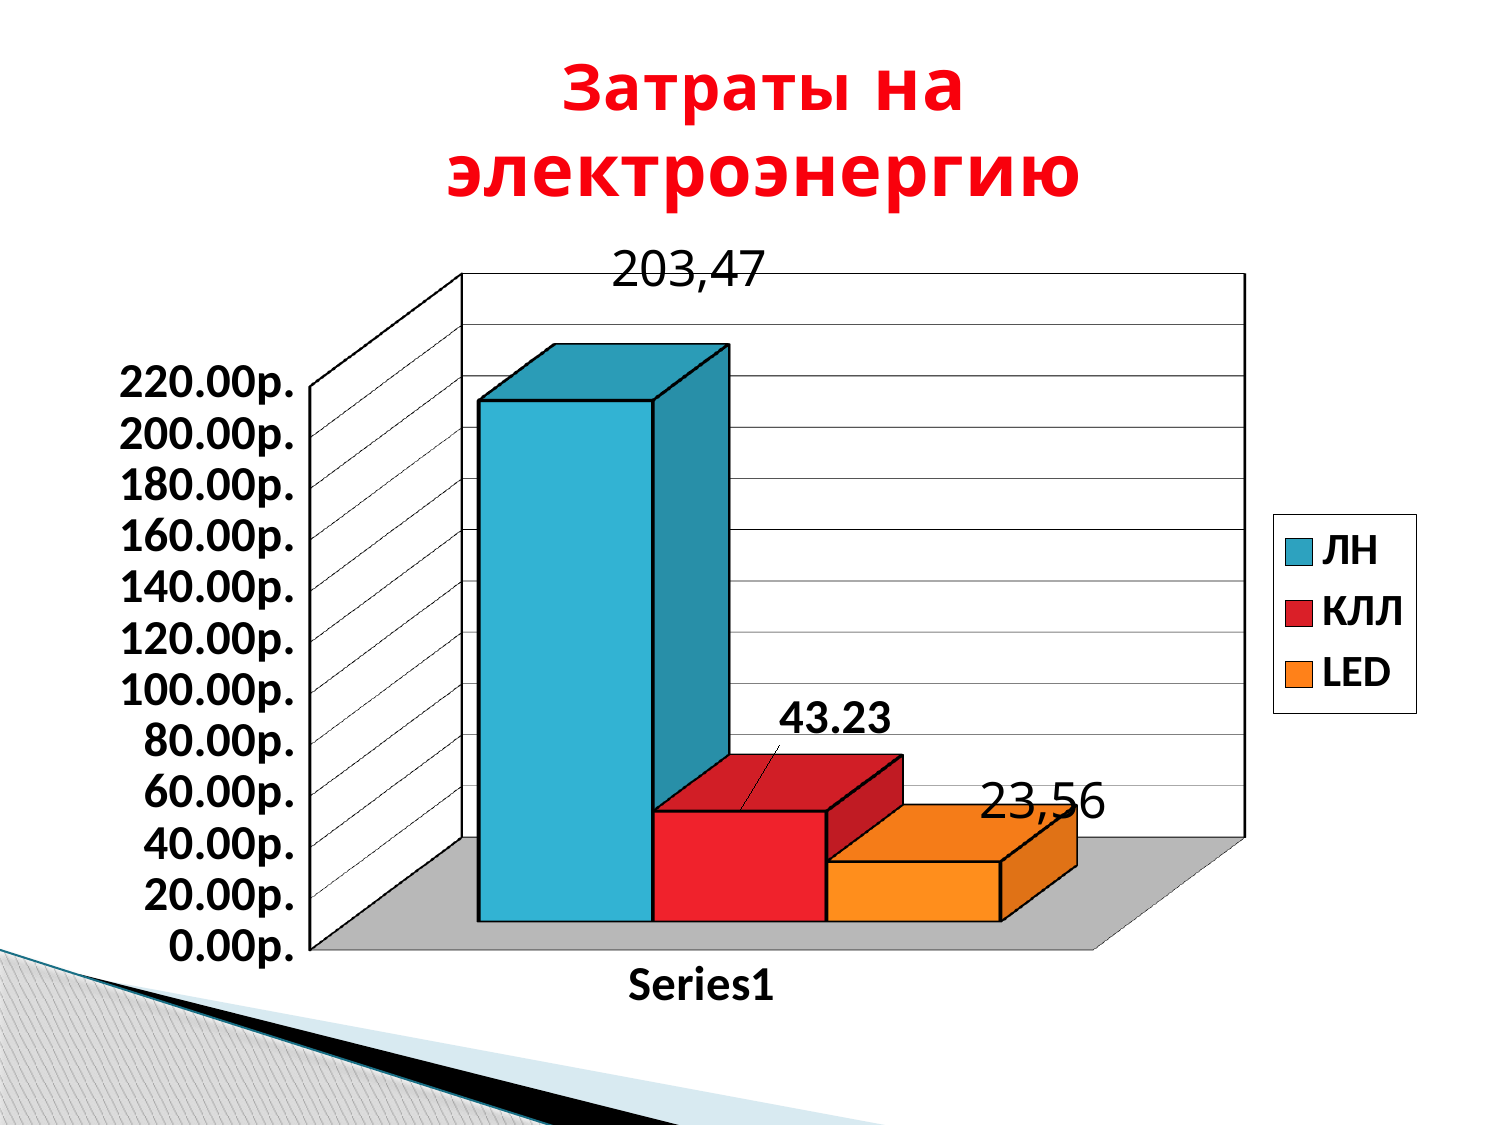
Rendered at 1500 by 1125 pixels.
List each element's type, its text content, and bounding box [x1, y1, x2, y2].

text_box 203,47 [596, 184, 796, 218]
chart [69, 218, 1460, 1019]
title Затраты на электроэнергию [230, 30, 1299, 218]
